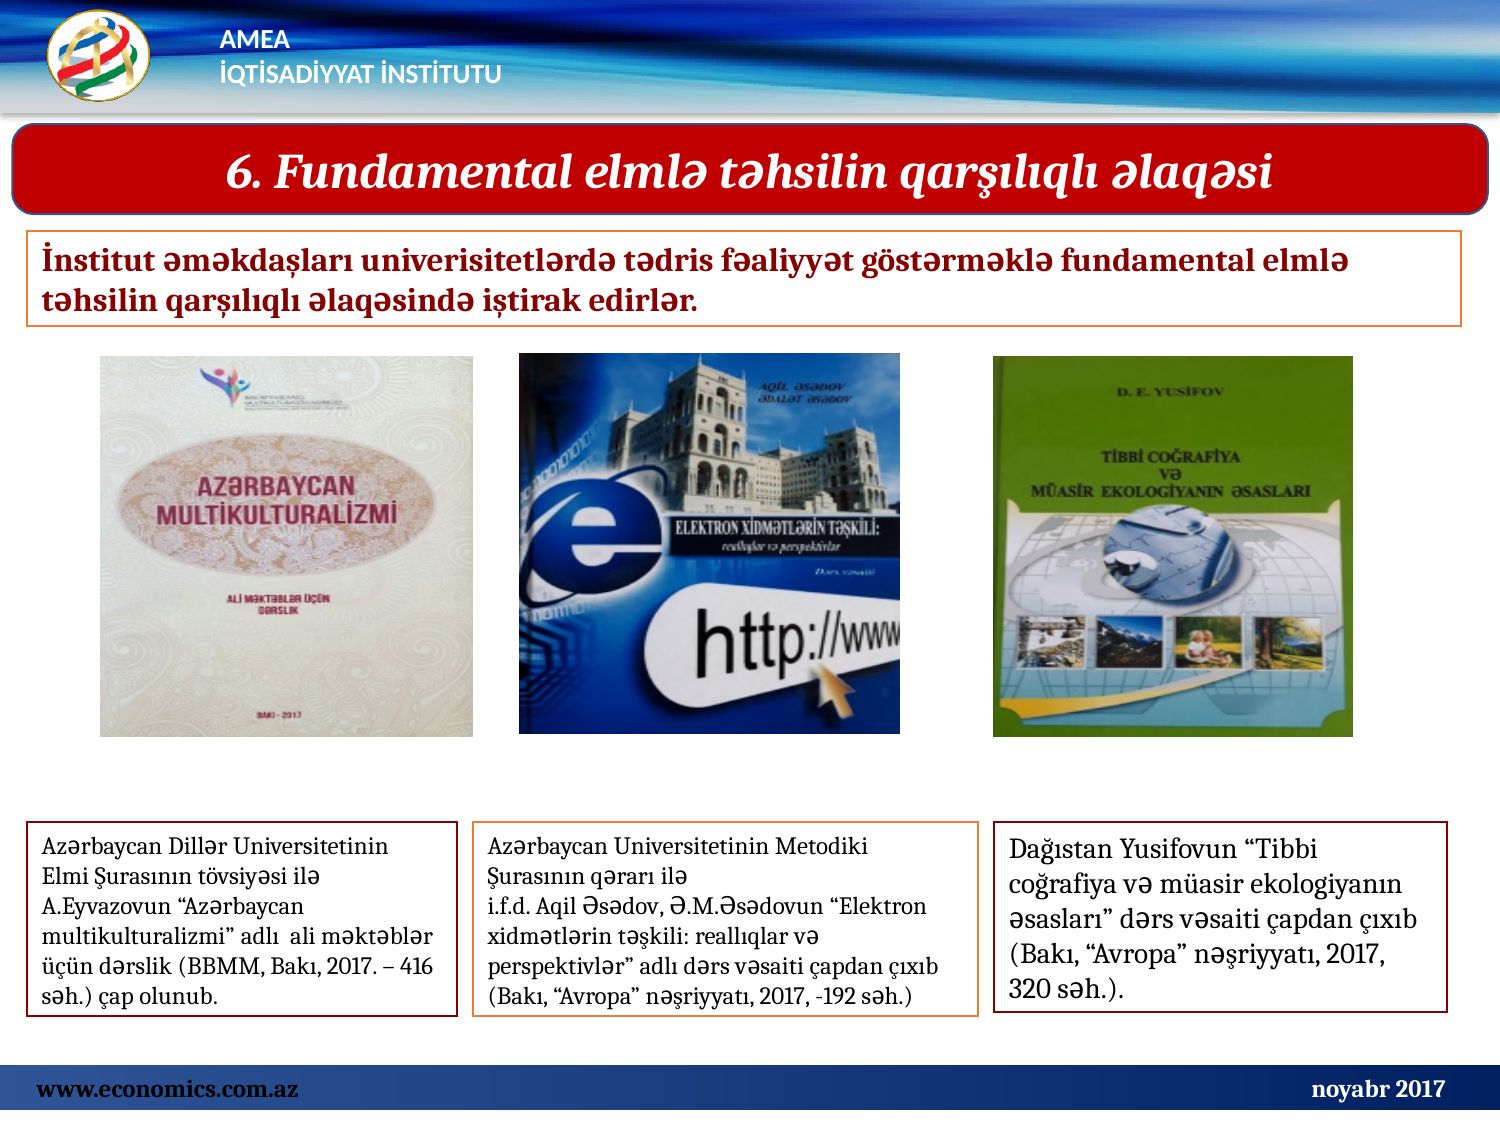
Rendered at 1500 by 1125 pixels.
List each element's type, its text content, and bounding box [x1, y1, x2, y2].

text_box Azərbaycan Universitetinin Metodiki Şurasının qərarı ilə i.f.d. Aqil Əsədov, Ə.M.Əsədovun “Elektron xidmətlərin təşkili: reallıqlar və perspektivlər” adlı dərs vəsaiti çapdan çıxıb (Bakı, “Avropa” nəşriyyatı, 2017, -192 səh.) [472, 821, 979, 1017]
text_box www.economics.com.az noyabr 2017 [0, 1064, 1500, 1111]
text_box İnstitut əməkdaşları univerisitetlərdə tədris fəaliyyət göstərməklə fundamental elmlə təhsilin qarşılıqlı əlaqəsində iştirak edirlər. [26, 230, 1462, 327]
text_box Dağıstan Yusifovun “Tibbi coğrafiya və müasir ekologiyanın əsasları” dərs vəsaiti çapdan çıxıb (Bakı, “Avropa” nəşriyyatı, 2017, 320 səh.). [993, 821, 1448, 1013]
picture [100, 356, 473, 737]
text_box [0, 0, 1500, 113]
text_box Azərbaycan Dillər Universitetinin Elmi Şurasının tövsiyəsi ilə A.Eyvazovun “Azərbaycan multikulturalizmi” adlı ali məktəblər üçün dərslik (BBMM, Bakı, 2017. – 416 səh.) çap olunub. [26, 821, 458, 1017]
text_box 6. Fundamental elmlə təhsilin qarşılıqlı əlaqəsi [11, 123, 1489, 216]
picture [993, 356, 1353, 737]
picture [519, 353, 900, 734]
